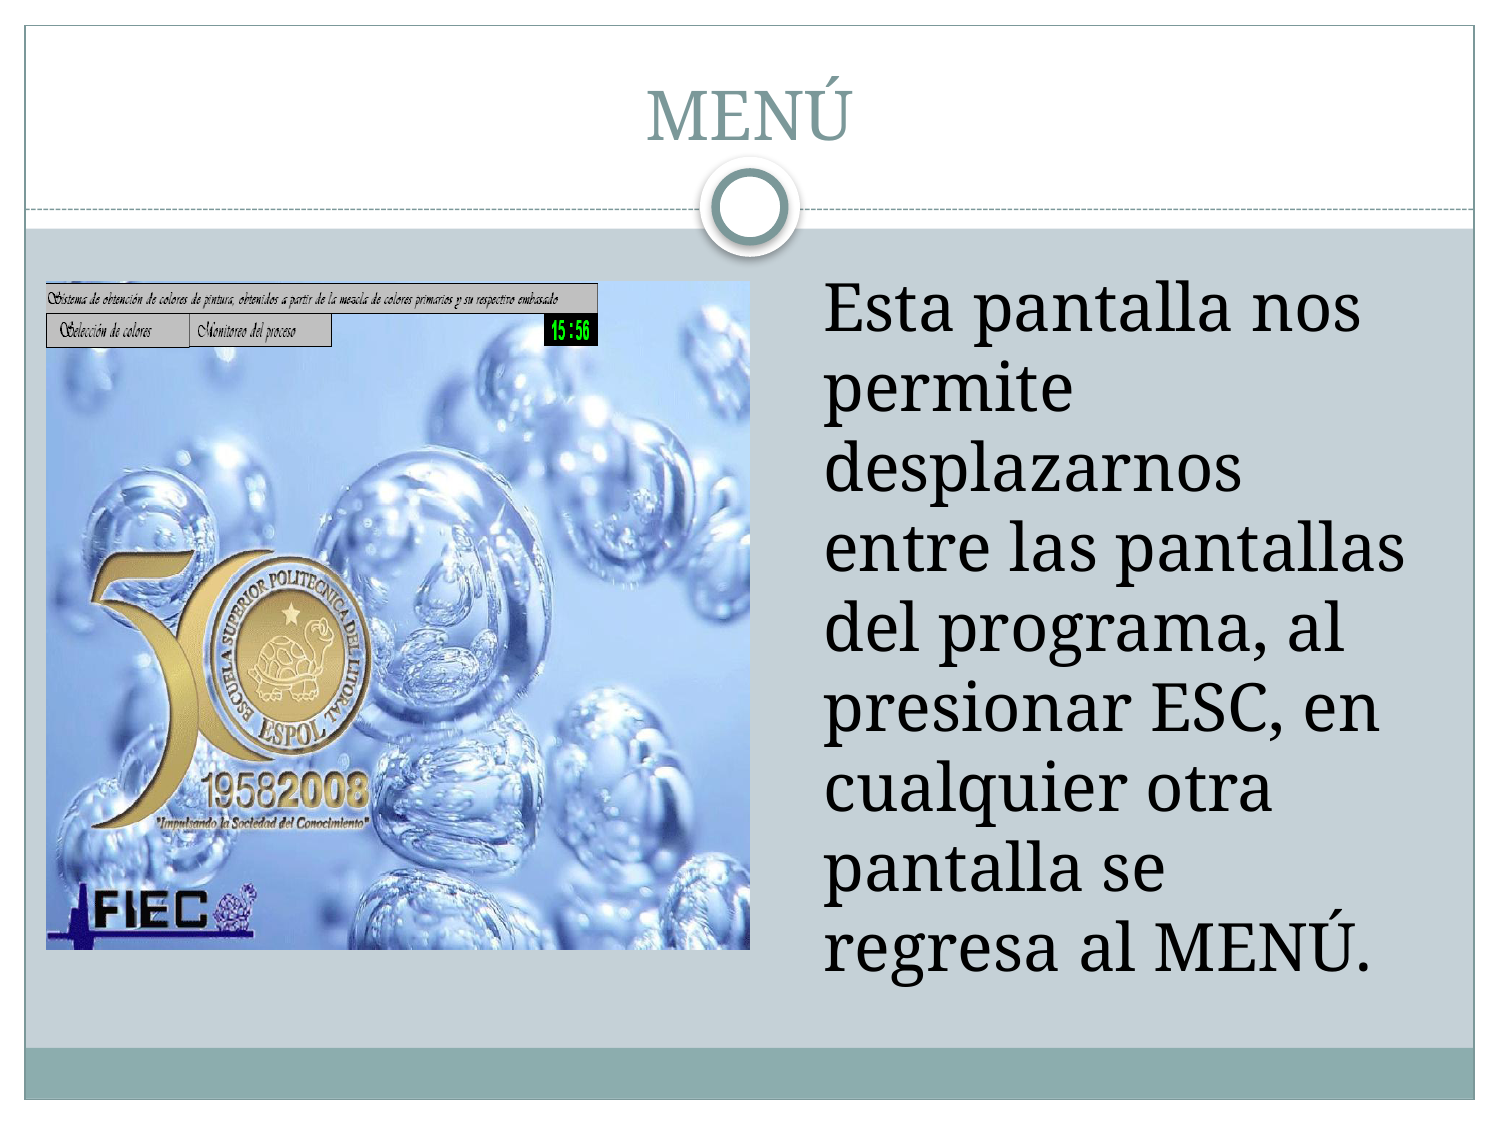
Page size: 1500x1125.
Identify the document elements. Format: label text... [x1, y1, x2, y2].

text_box Esta pantalla nos permite desplazarnos entre las pantallas del programa, al presionar ESC, en cualquier otra pantalla se regresa al MENÚ. [808, 257, 1430, 993]
picture [46, 281, 751, 950]
title MENÚ [49, 37, 1450, 163]
